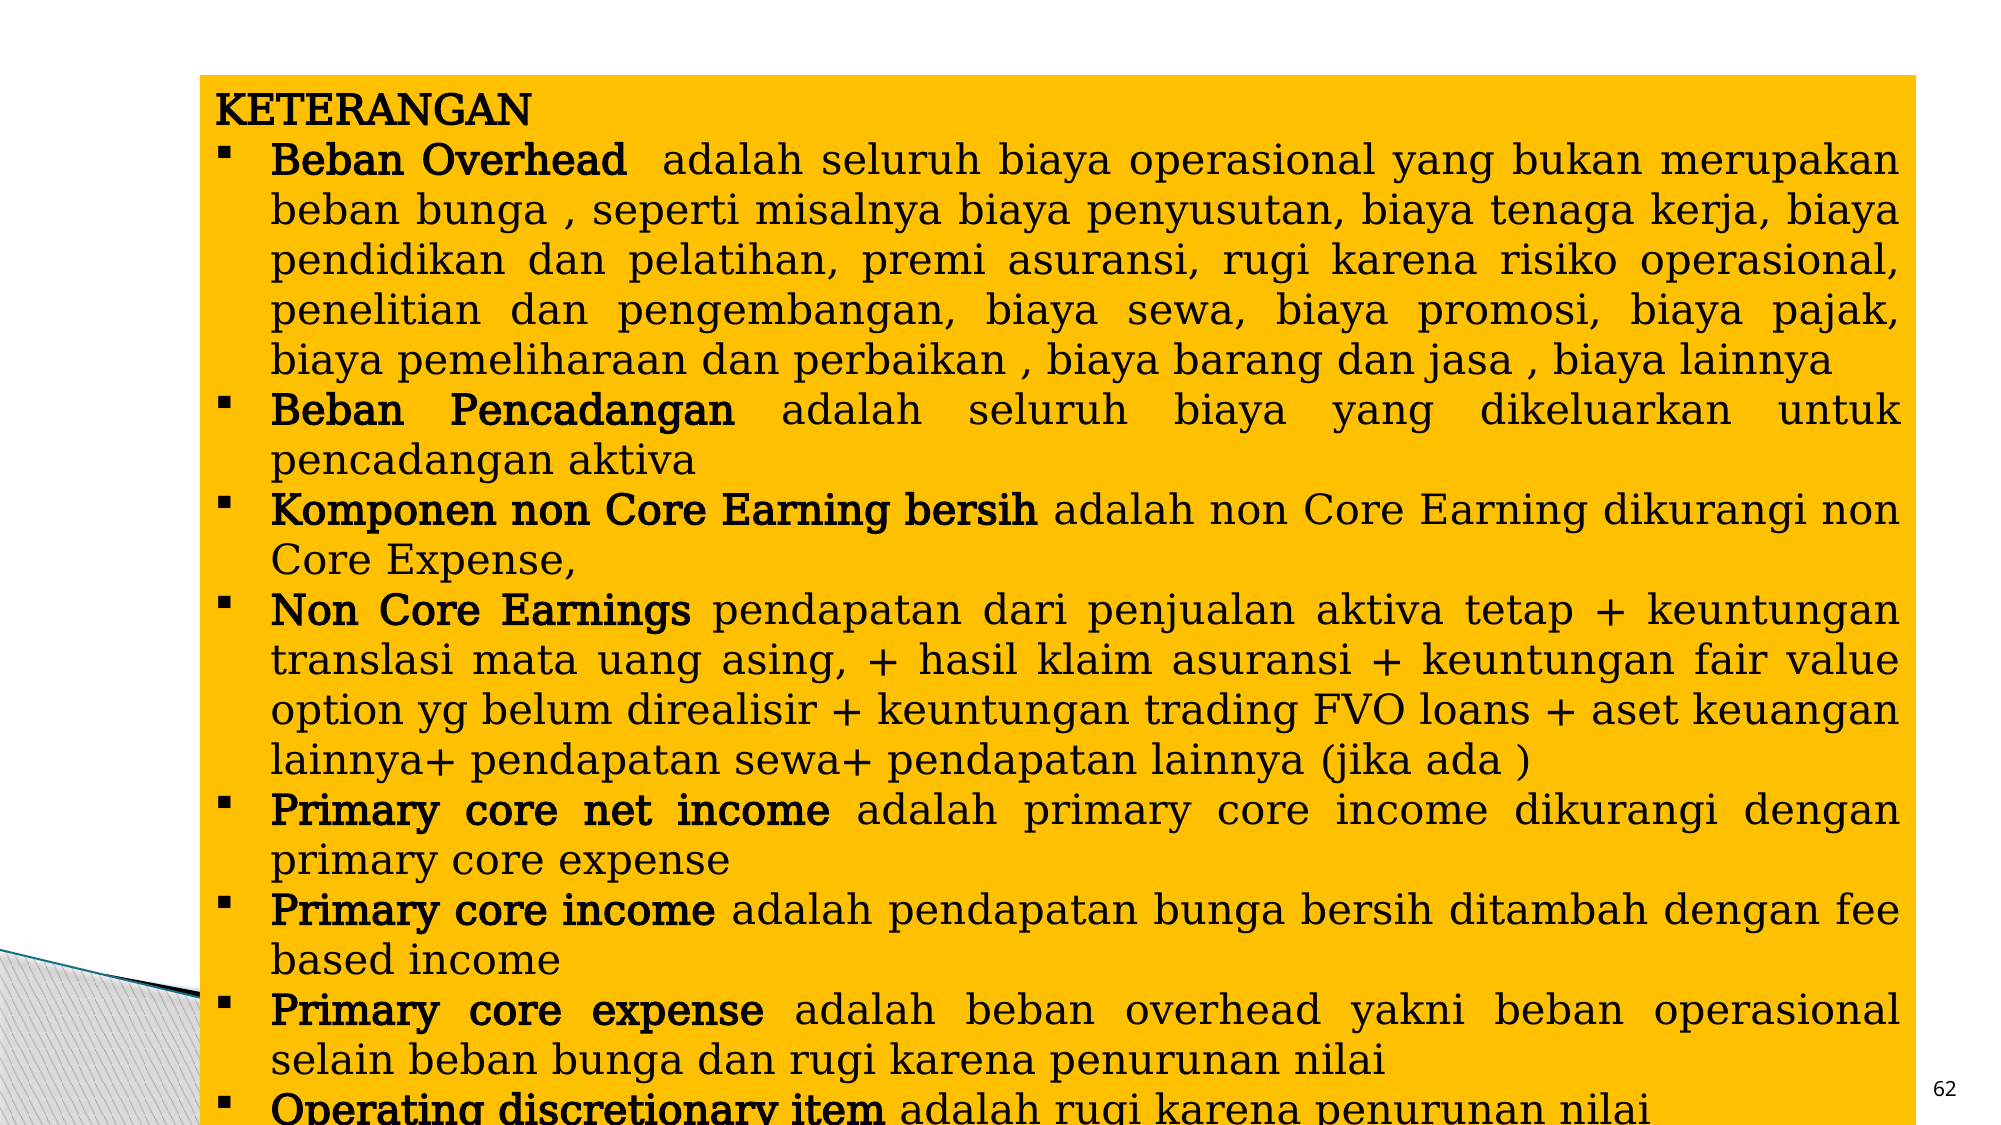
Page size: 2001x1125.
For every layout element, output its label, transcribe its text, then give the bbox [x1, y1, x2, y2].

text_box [0, 953, 199, 1002]
slide_number 62 [1917, 1051, 1972, 1112]
text_box KETERANGAN Beban Overhead adalah seluruh biaya operasional yang bukan merupakan beban bunga , seperti misalnya biaya penyusutan, biaya tenaga kerja, biaya pendidikan dan pelatihan, premi asuransi, rugi karena risiko operasional, penelitian dan pengembangan, biaya sewa, biaya promosi, biaya pajak, biaya pemeliharaan dan perbaikan , biaya barang dan jasa , biaya lainnya Beban Pencadangan adalah seluruh biaya yang dikeluarkan untuk pencadangan aktiva Komponen non Core Earning bersih adalah non Core Earning dikurangi non Core Expense, Non Core Earnings pendapatan dari penjualan aktiva tetap + keuntungan translasi mata uang asing, + hasil klaim asuransi + keuntungan fair value option yg belum direalisir + keuntungan trading FVO loans + aset keuangan lainnya+ pendapatan sewa+ pendapatan lainnya (jika ada ) Primary core net income adalah primary core income dikurangi dengan primary core expense Primary core income adalah pendapatan bunga bersih ditambah dengan fee based income Primary core expense adalah beban overhead yakni beban operasional selain beban bunga dan rugi karena penurunan nilai Operating discretionary item adalah rugi karena penurunan nilai [199, 75, 1917, 1125]
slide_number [1471, 1051, 1892, 1112]
